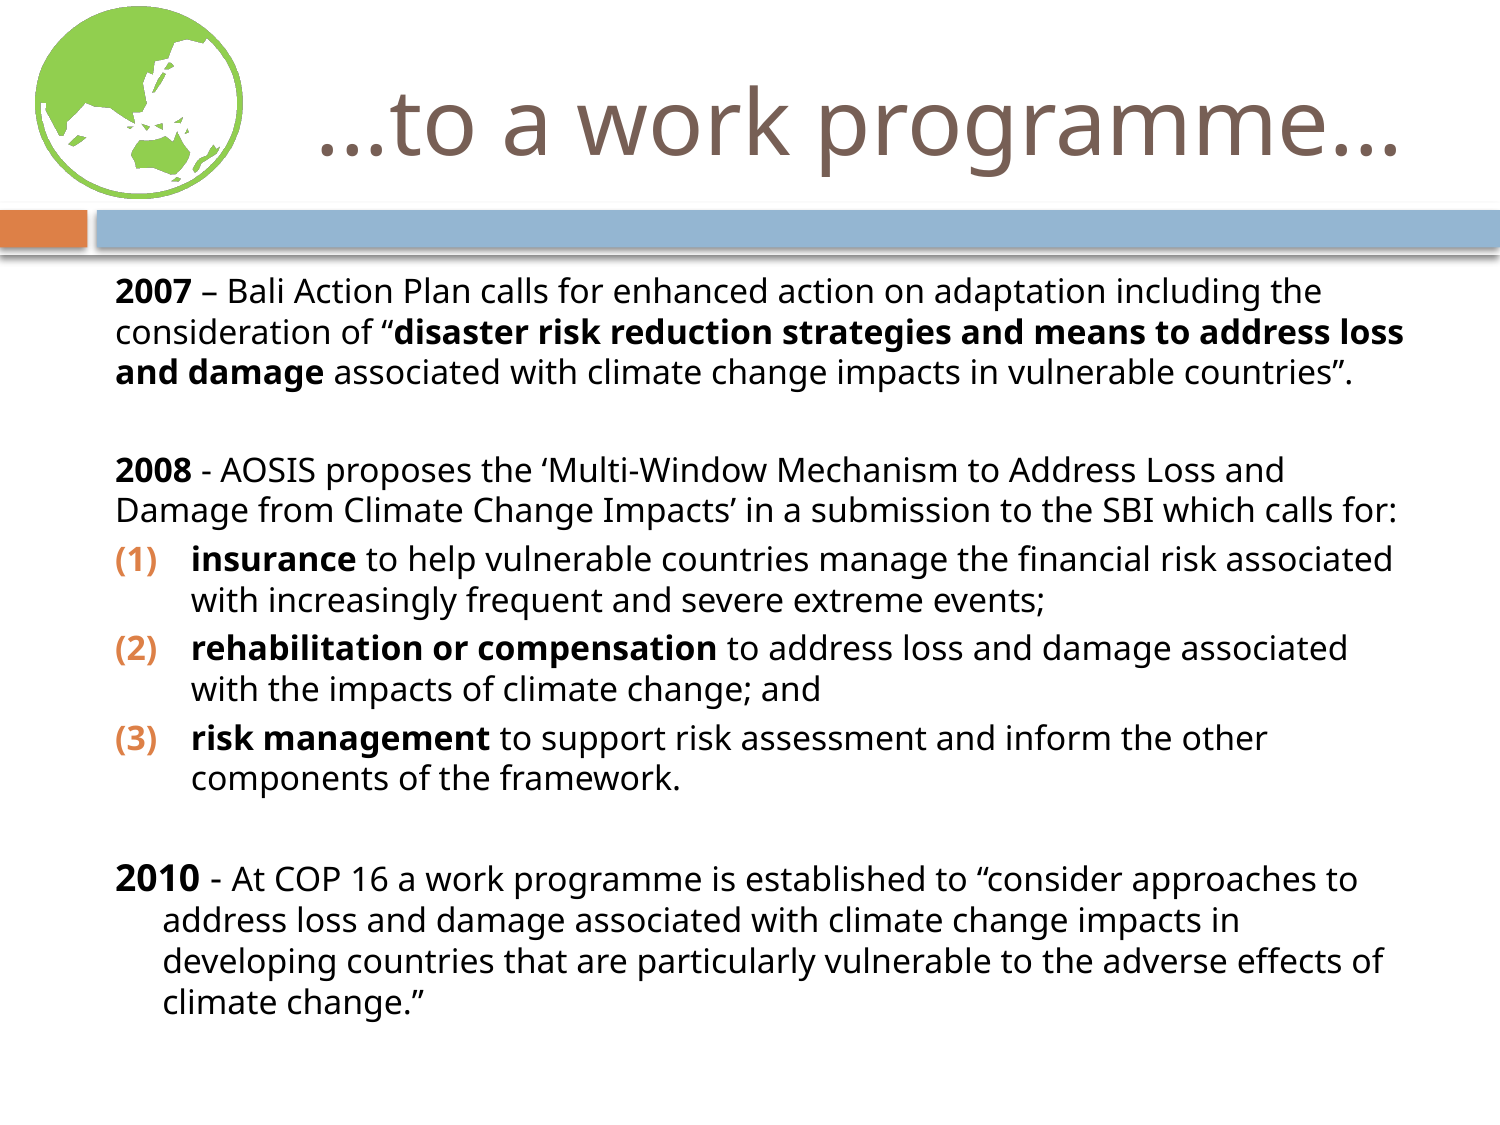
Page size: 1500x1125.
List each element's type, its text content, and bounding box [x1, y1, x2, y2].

list 2007 – Bali Action Plan calls for enhanced action on adaptation including the consideration of “disaster risk reduction strategies and means to address loss and damage associated with climate change impacts in vulnerable countries”. 2008 - AOSIS proposes the ‘Multi-Window Mechanism to Address Loss and Damage from Climate Change Impacts’ in a submission to the SBI which calls for: insurance to help vulnerable countries manage the financial risk associated with increasingly frequent and severe extreme events; rehabilitation or compensation to address loss and damage associated with the impacts of climate change; and risk management to support risk assessment and inform the other components of the framework. 2010 - At COP 16 a work programme is established to “consider approaches to address loss and damage associated with climate change impacts in developing countries that are particularly vulnerable to the adverse effects of climate change.” [100, 262, 1438, 1047]
title ...to a work programme... [365, 37, 1438, 200]
picture [29, 0, 361, 244]
